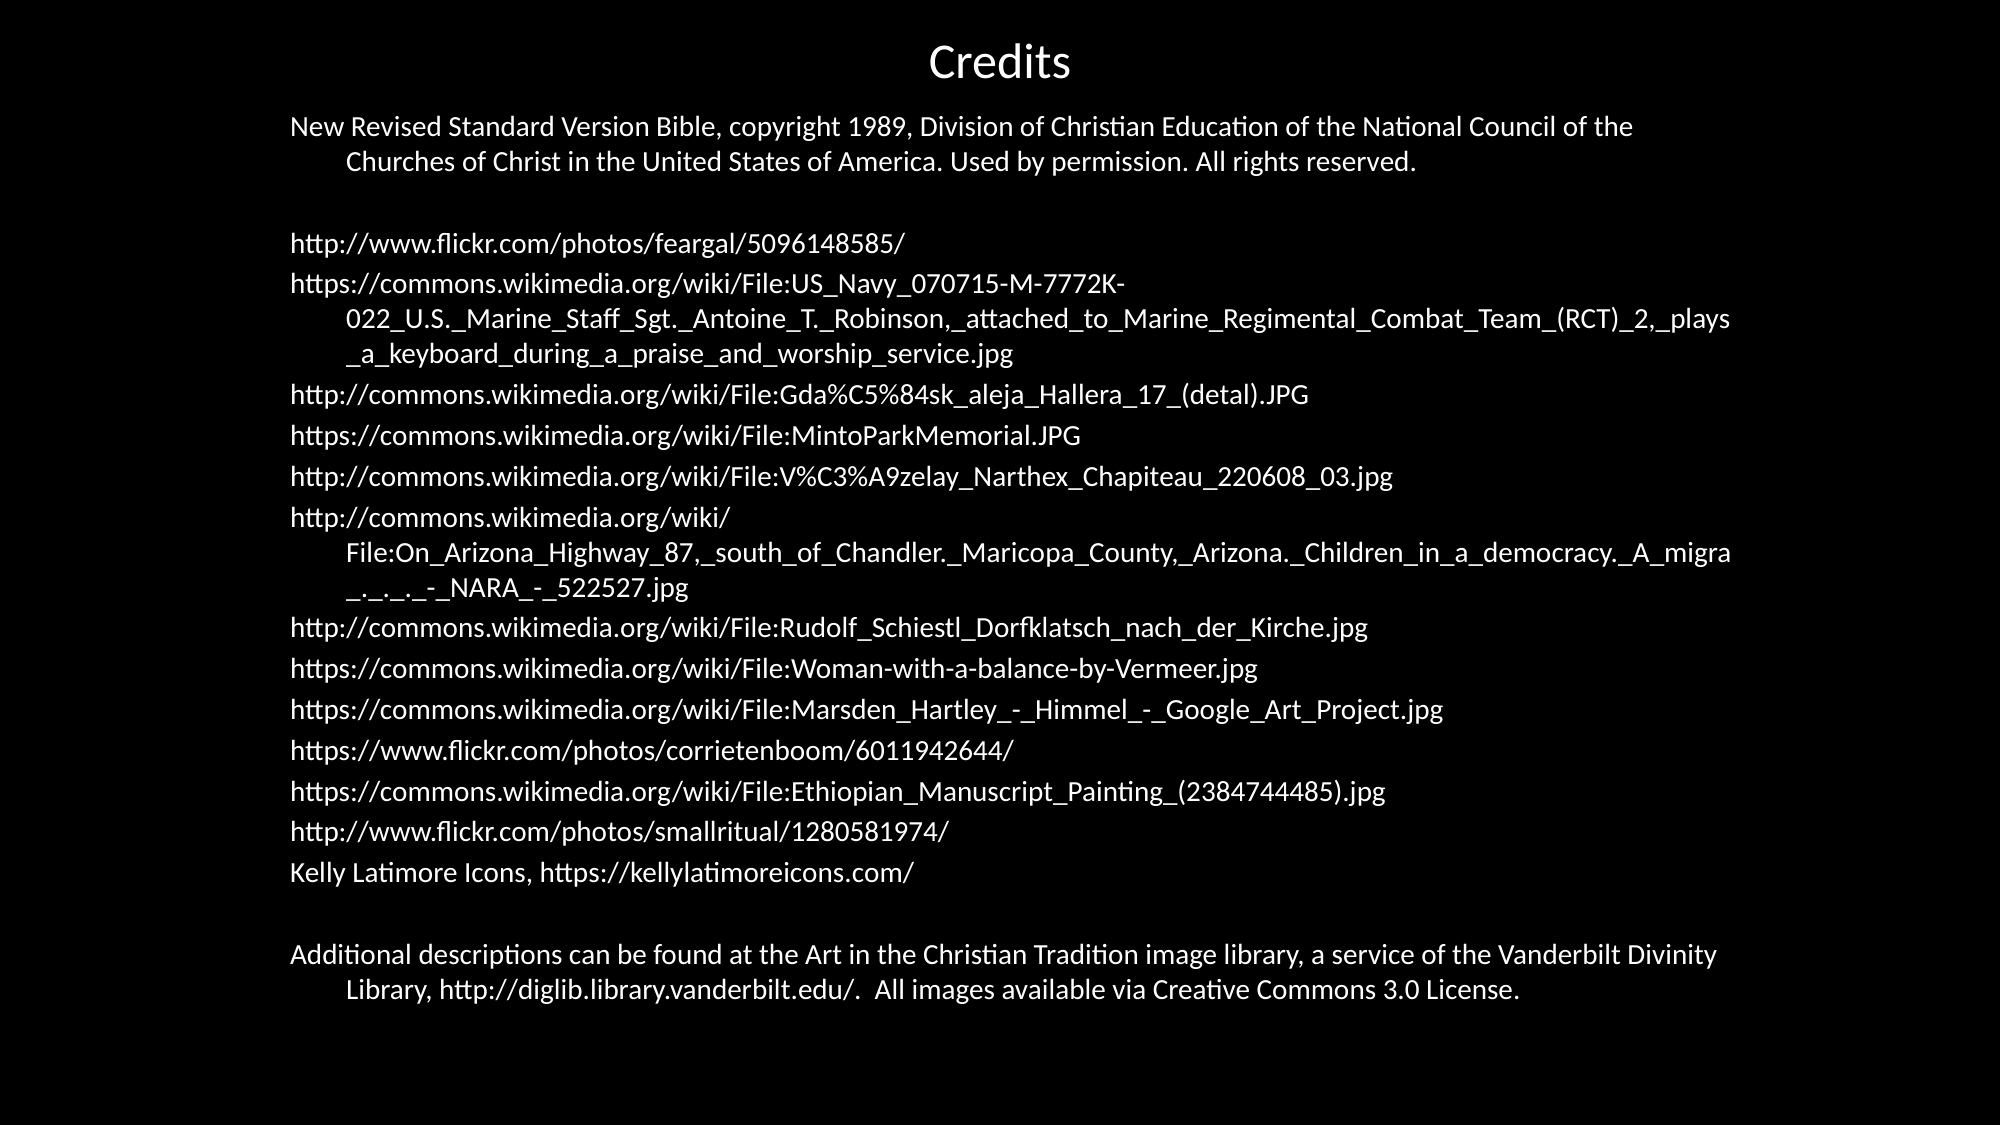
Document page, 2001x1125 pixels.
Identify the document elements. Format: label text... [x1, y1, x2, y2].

list New Revised Standard Version Bible, copyright 1989, Division of Christian Education of the National Council of the Churches of Christ in the United States of America. Used by permission. All rights reserved. http://www.flickr.com/photos/feargal/5096148585/ https://commons.wikimedia.org/wiki/File:US_Navy_070715-M-7772K-022_U.S._Marine_Staff_Sgt._Antoine_T._Robinson,_attached_to_Marine_Regimental_Combat_Team_(RCT)_2,_plays_a_keyboard_during_a_praise_and_worship_service.jpg http://commons.wikimedia.org/wiki/File:Gda%C5%84sk_aleja_Hallera_17_(detal).JPG https://commons.wikimedia.org/wiki/File:MintoParkMemorial.JPG http://commons.wikimedia.org/wiki/File:V%C3%A9zelay_Narthex_Chapiteau_220608_03.jpg http://commons.wikimedia.org/wiki/File:On_Arizona_Highway_87,_south_of_Chandler._Maricopa_County,_Arizona._Children_in_a_democracy._A_migra_._._._-_NARA_-_522527.jpg http://commons.wikimedia.org/wiki/File:Rudolf_Schiestl_Dorfklatsch_nach_der_Kirche.jpg https://commons.wikimedia.org/wiki/File:Woman-with-a-balance-by-Vermeer.jpg https://commons.wikimedia.org/wiki/File:Marsden_Hartley_-_Himmel_-_Google_Art_Project.jpg https://www.flickr.com/photos/corrietenboom/6011942644/ https://commons.wikimedia.org/wiki/File:Ethiopian_Manuscript_Painting_(2384744485).jpg http://www.flickr.com/photos/smallritual/1280581974/ Kelly Latimore Icons, https://kellylatimoreicons.com/ Additional descriptions can be found at the Art in the Christian Tradition image library, a service of the Vanderbilt Divinity Library, http://diglib.library.vanderbilt.edu/. All images available via Creative Commons 3.0 License. [275, 99, 1750, 1125]
title Credits [324, 17, 1675, 99]
